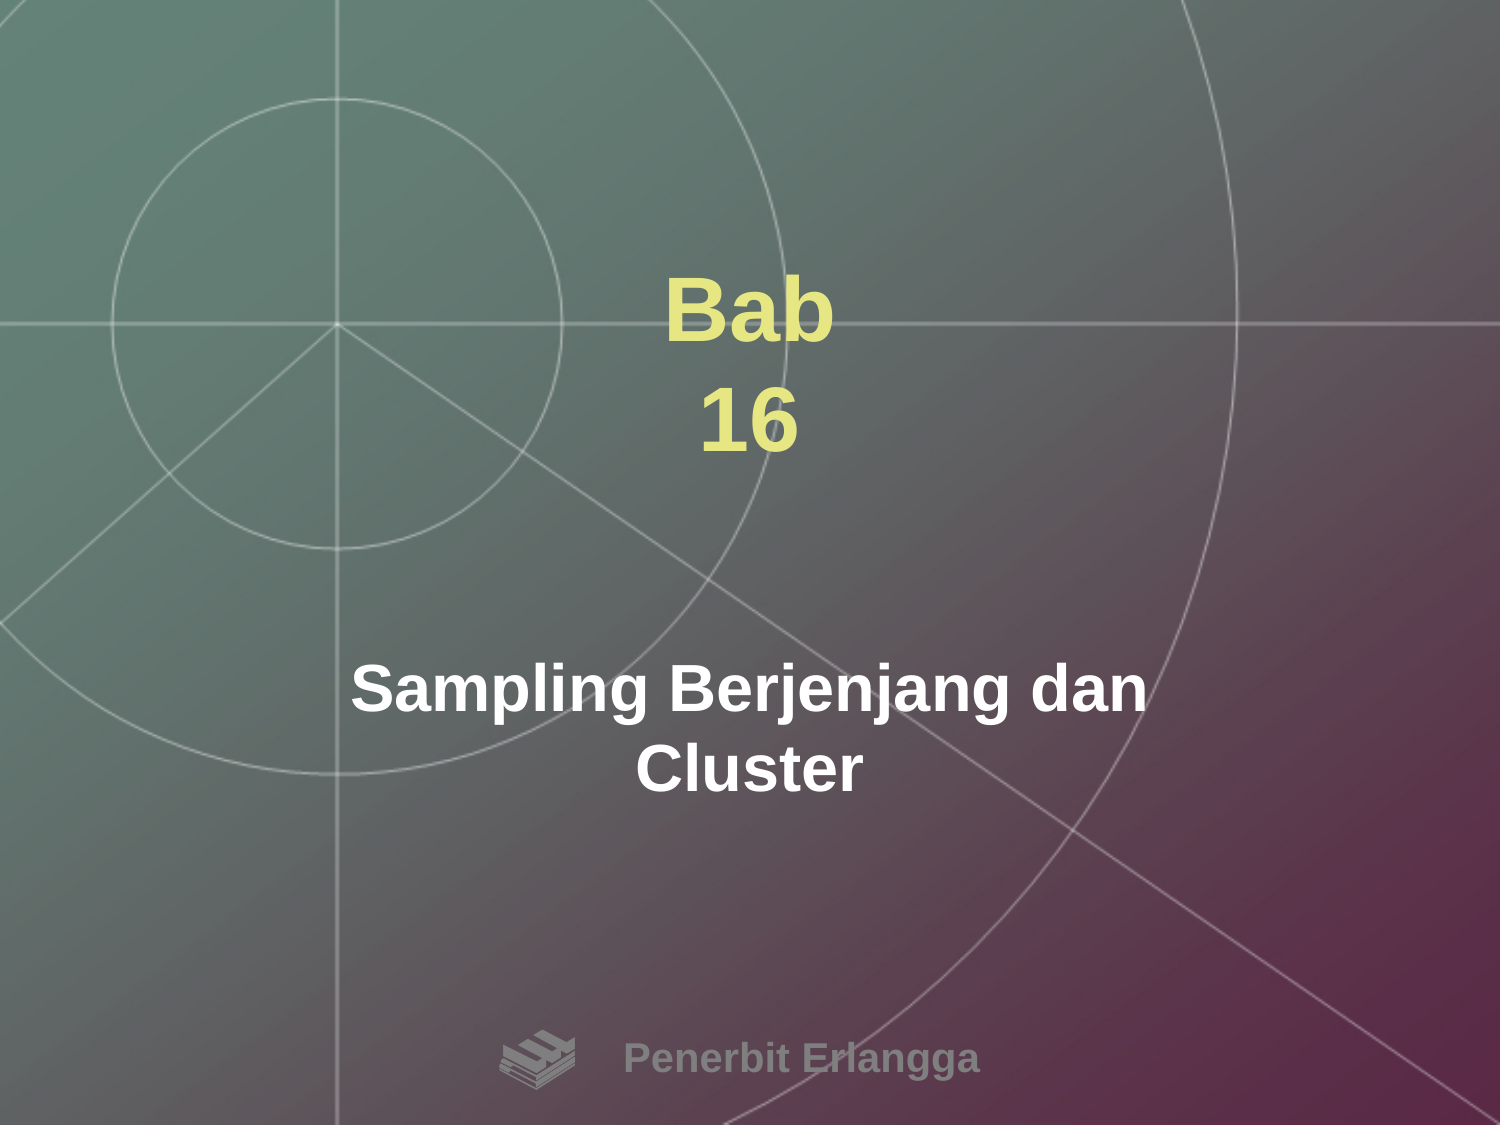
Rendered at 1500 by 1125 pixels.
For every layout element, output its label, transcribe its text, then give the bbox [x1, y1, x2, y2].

text_box Penerbit Erlangga [608, 1023, 995, 1088]
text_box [499, 1029, 575, 1090]
subtitle Sampling Berjenjang dan Cluster [225, 637, 1275, 925]
picture [0, 0, 1500, 1125]
title Bab 16 [112, 349, 1388, 591]
